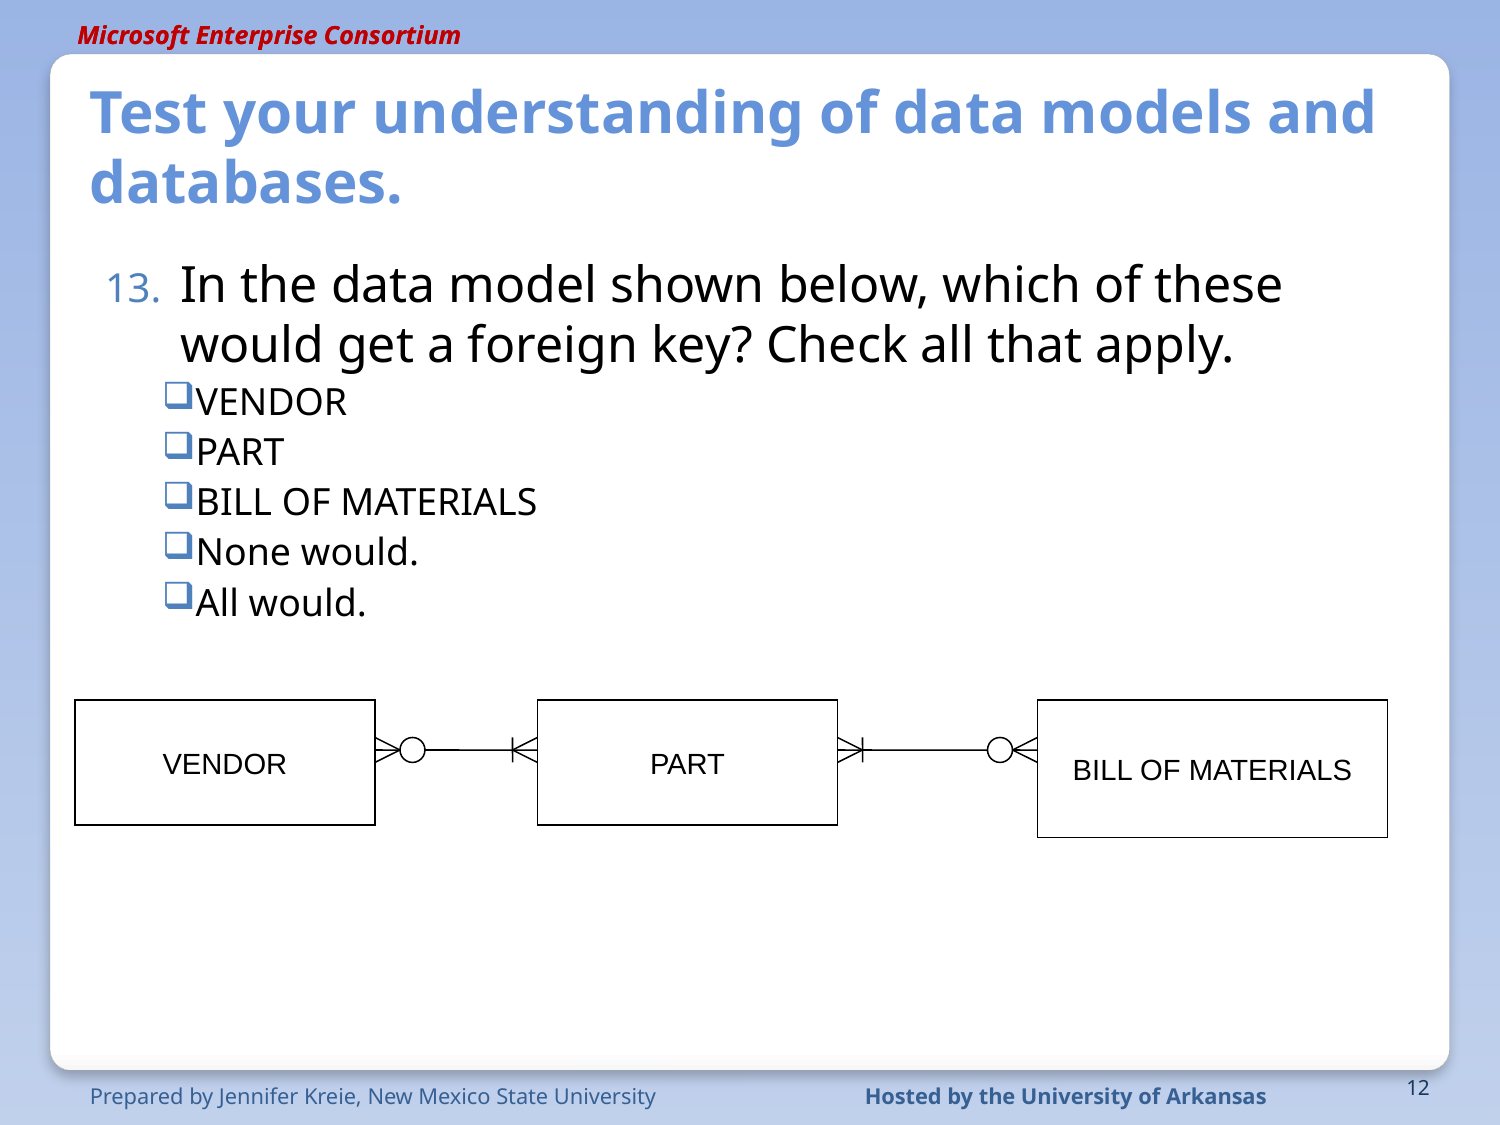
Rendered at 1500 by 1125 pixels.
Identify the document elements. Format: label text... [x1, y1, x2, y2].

title Test your understanding of data models and databases. [75, 50, 1418, 223]
list In the data model shown below, which of these would get a foreign key? Check all that apply. VENDOR PART BILL OF MATERIALS None would. All would. [75, 237, 1413, 775]
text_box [74, 699, 1388, 838]
slide_number 12 [1369, 1074, 1445, 1110]
